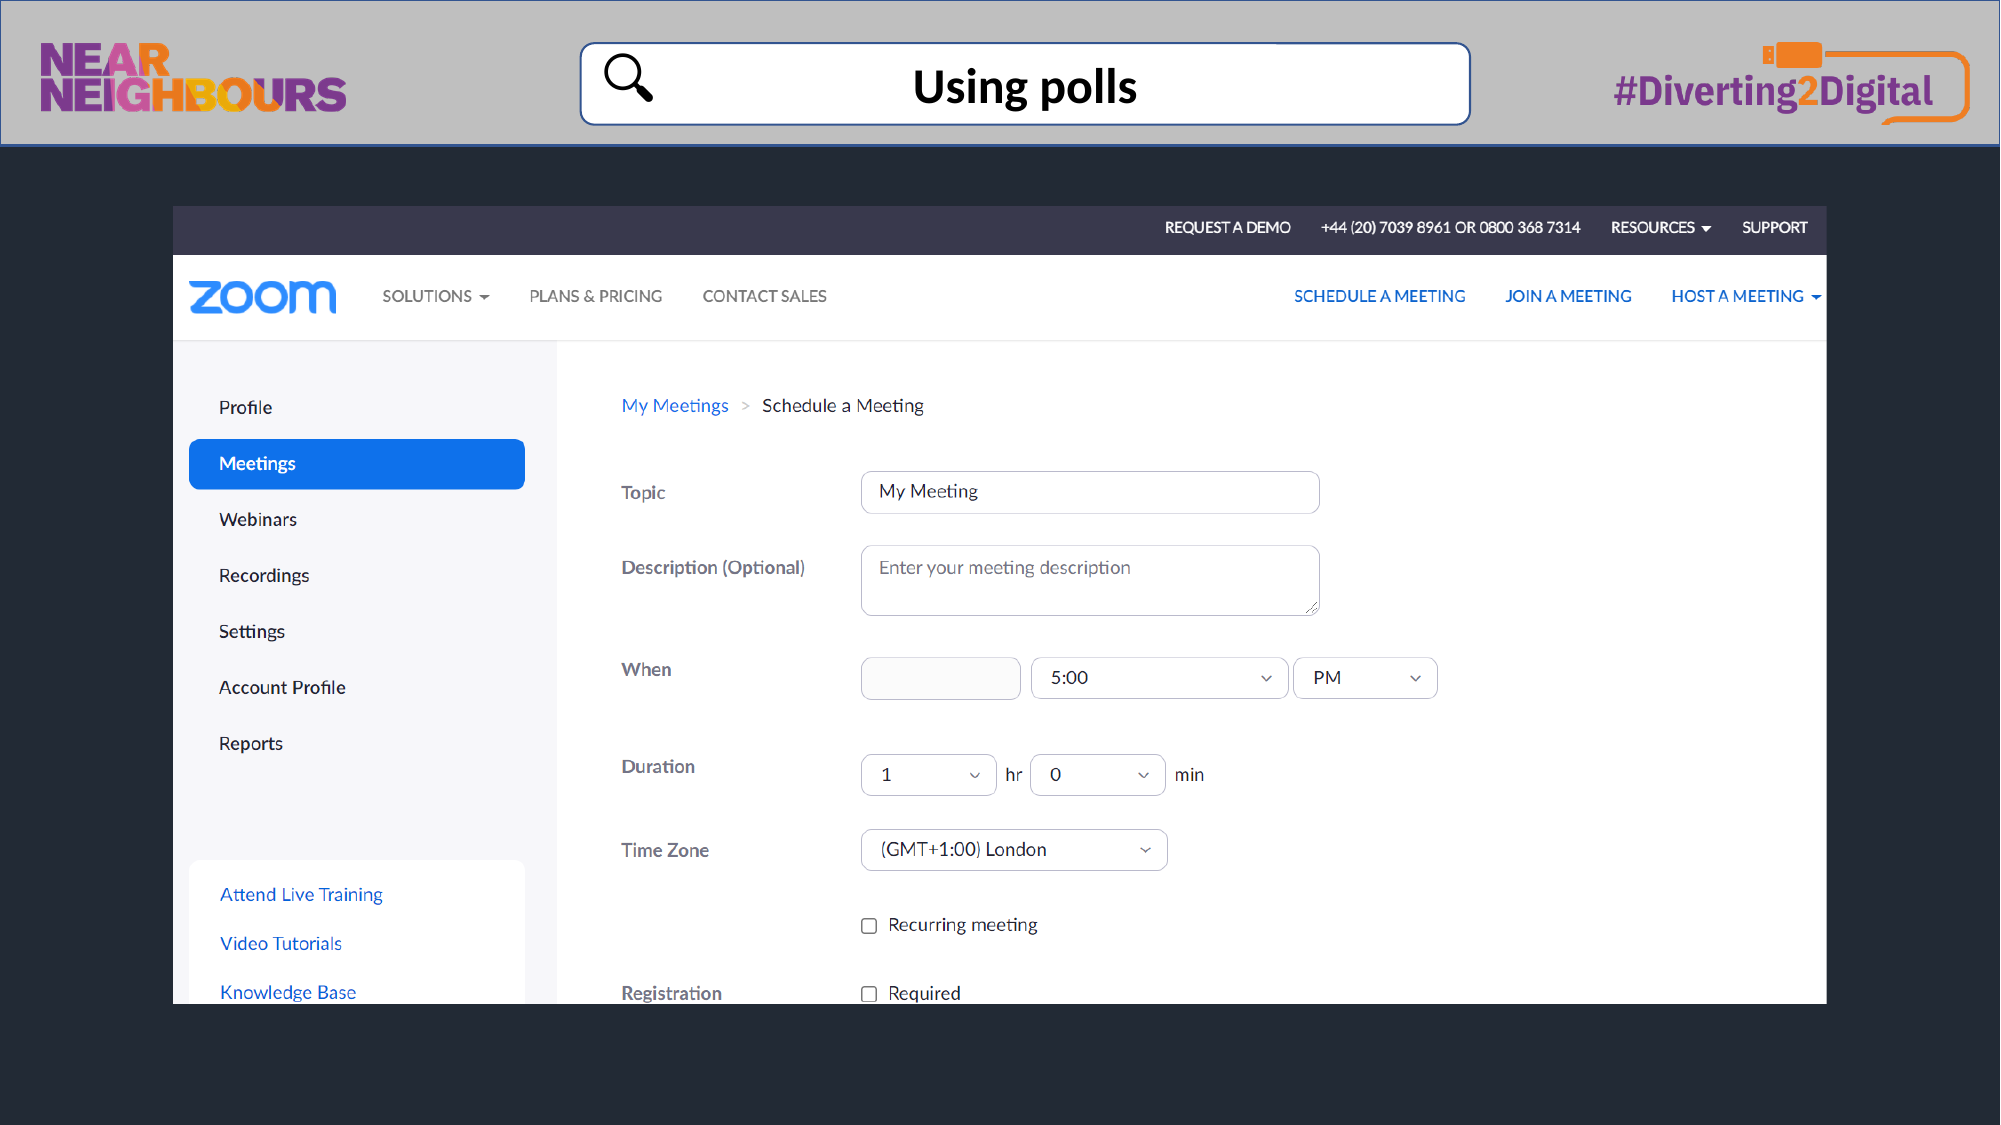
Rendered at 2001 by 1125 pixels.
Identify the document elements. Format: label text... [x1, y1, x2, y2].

picture [1582, 36, 1982, 125]
picture [41, 43, 346, 112]
text_box [0, 0, 2000, 147]
picture [599, 48, 658, 107]
picture [173, 206, 1827, 1004]
text_box Using polls [579, 42, 1472, 126]
